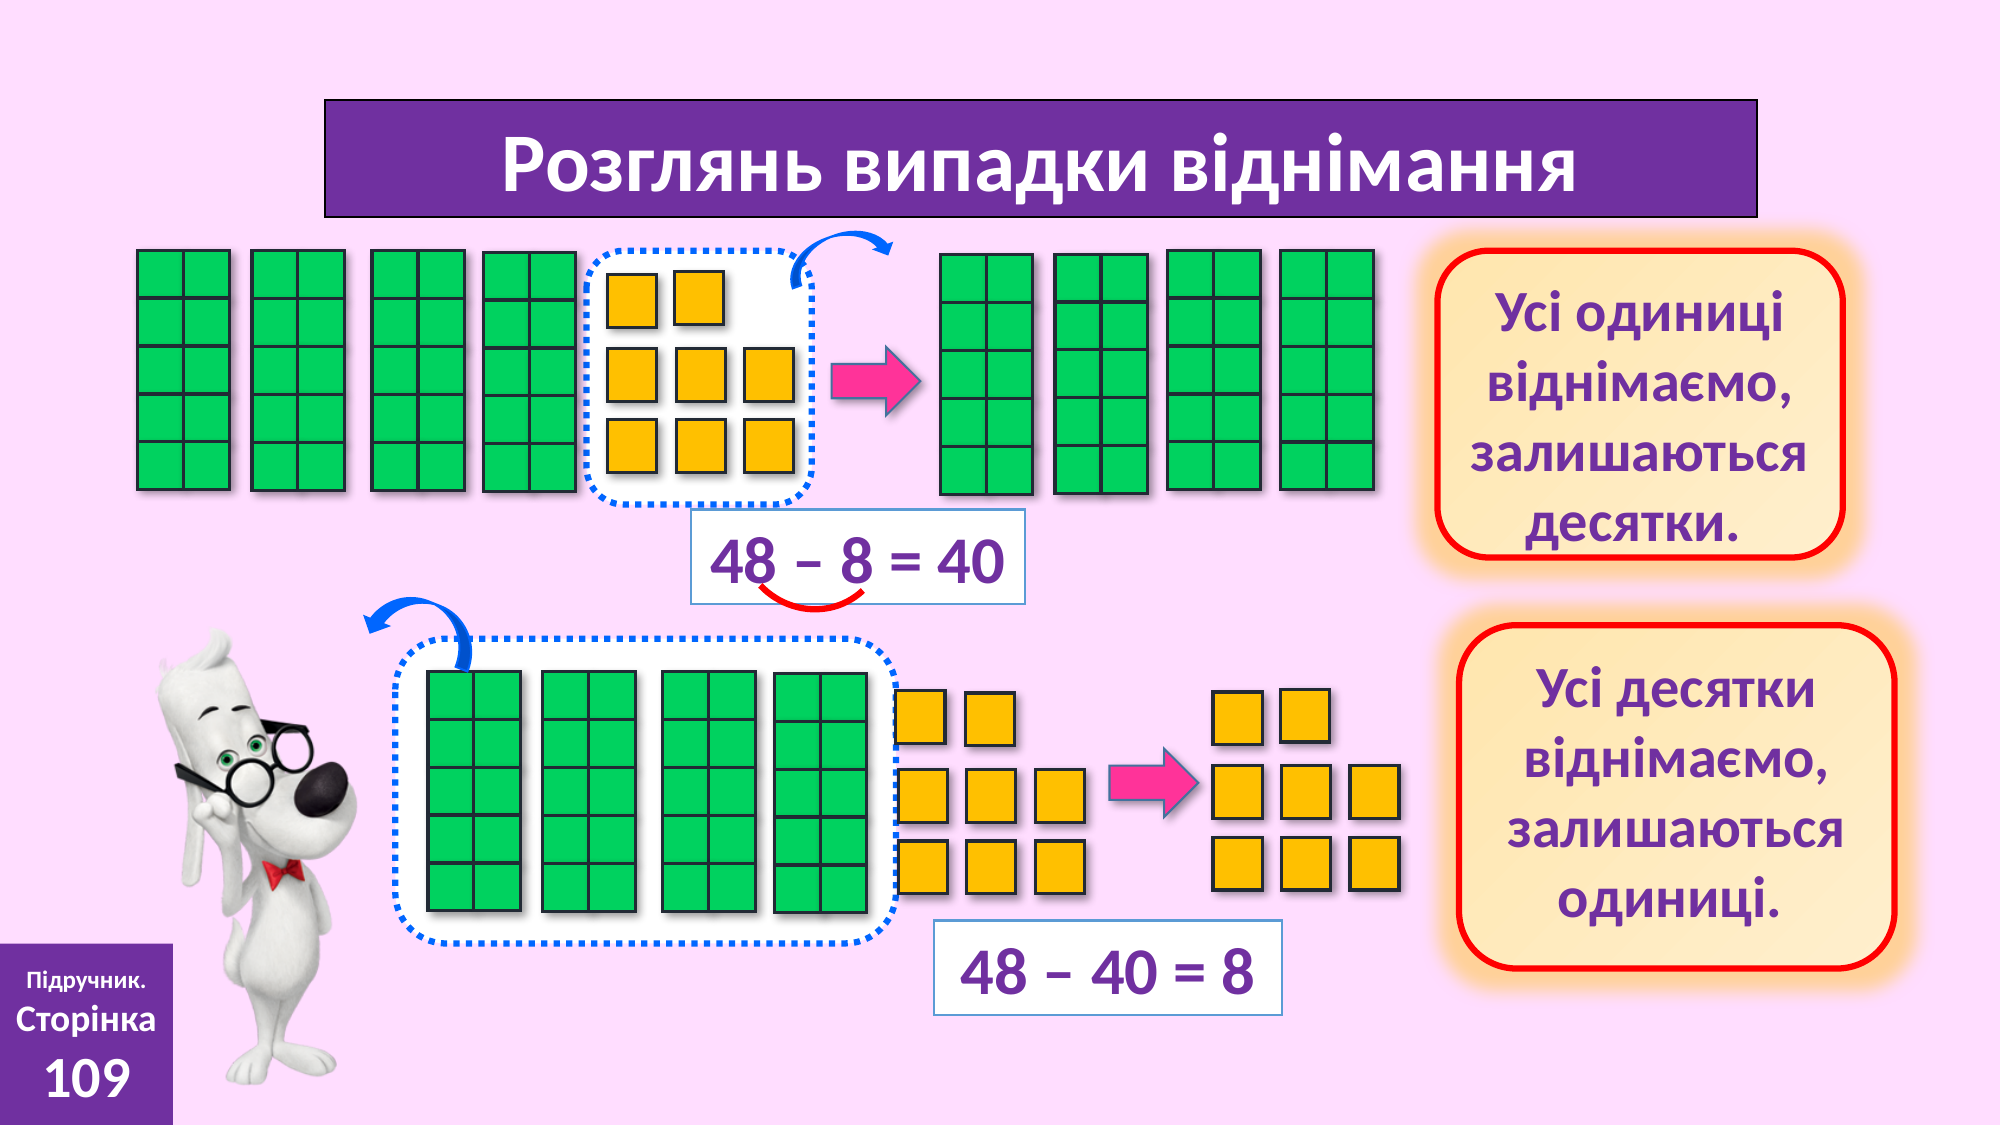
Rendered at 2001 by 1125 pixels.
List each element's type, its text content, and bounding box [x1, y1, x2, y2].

text_box [743, 347, 794, 402]
text_box [966, 840, 1017, 895]
text_box [1034, 840, 1085, 895]
text_box [1281, 764, 1332, 819]
text_box [606, 347, 657, 402]
text_box [743, 419, 794, 474]
text_box [790, 230, 894, 290]
text_box [897, 768, 948, 823]
text_box [830, 344, 922, 418]
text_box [774, 673, 867, 913]
text_box 48 – 8 = 40 [690, 508, 1026, 605]
text_box Усі одиниці віднімаємо, залишаються десятки. [1436, 249, 1844, 559]
text_box [606, 274, 657, 329]
text_box [1212, 691, 1263, 746]
text_box 48 – 40 = 8 [933, 919, 1283, 1016]
text_box [1279, 688, 1330, 743]
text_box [427, 671, 521, 911]
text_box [483, 252, 576, 492]
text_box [251, 250, 345, 491]
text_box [1167, 250, 1261, 490]
text_box [1281, 836, 1332, 891]
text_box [1280, 250, 1374, 491]
text_box [1034, 768, 1085, 823]
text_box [662, 671, 756, 912]
text_box [1108, 746, 1200, 820]
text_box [542, 671, 636, 912]
text_box [1212, 764, 1263, 819]
text_box [363, 596, 473, 671]
text_box [606, 419, 657, 474]
text_box [1349, 764, 1400, 819]
text_box [675, 419, 726, 474]
text_box [759, 536, 864, 610]
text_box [137, 250, 230, 490]
text_box [1349, 836, 1400, 891]
text_box [964, 692, 1015, 747]
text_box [940, 254, 1033, 495]
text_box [372, 250, 465, 491]
text_box Усі десятки віднімаємо, залишаються одиниці. [1457, 624, 1896, 970]
text_box [966, 768, 1017, 823]
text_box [1054, 254, 1148, 494]
picture [120, 626, 418, 1086]
text_box [1212, 836, 1263, 891]
text_box [674, 271, 725, 326]
text_box [895, 690, 946, 745]
text_box Розглянь випадки віднімання [324, 99, 1758, 218]
text_box Підручник. Сторінка 109 [0, 942, 174, 1125]
text_box [675, 347, 726, 402]
text_box [418, 637, 897, 945]
text_box [587, 249, 813, 506]
text_box [897, 840, 948, 895]
